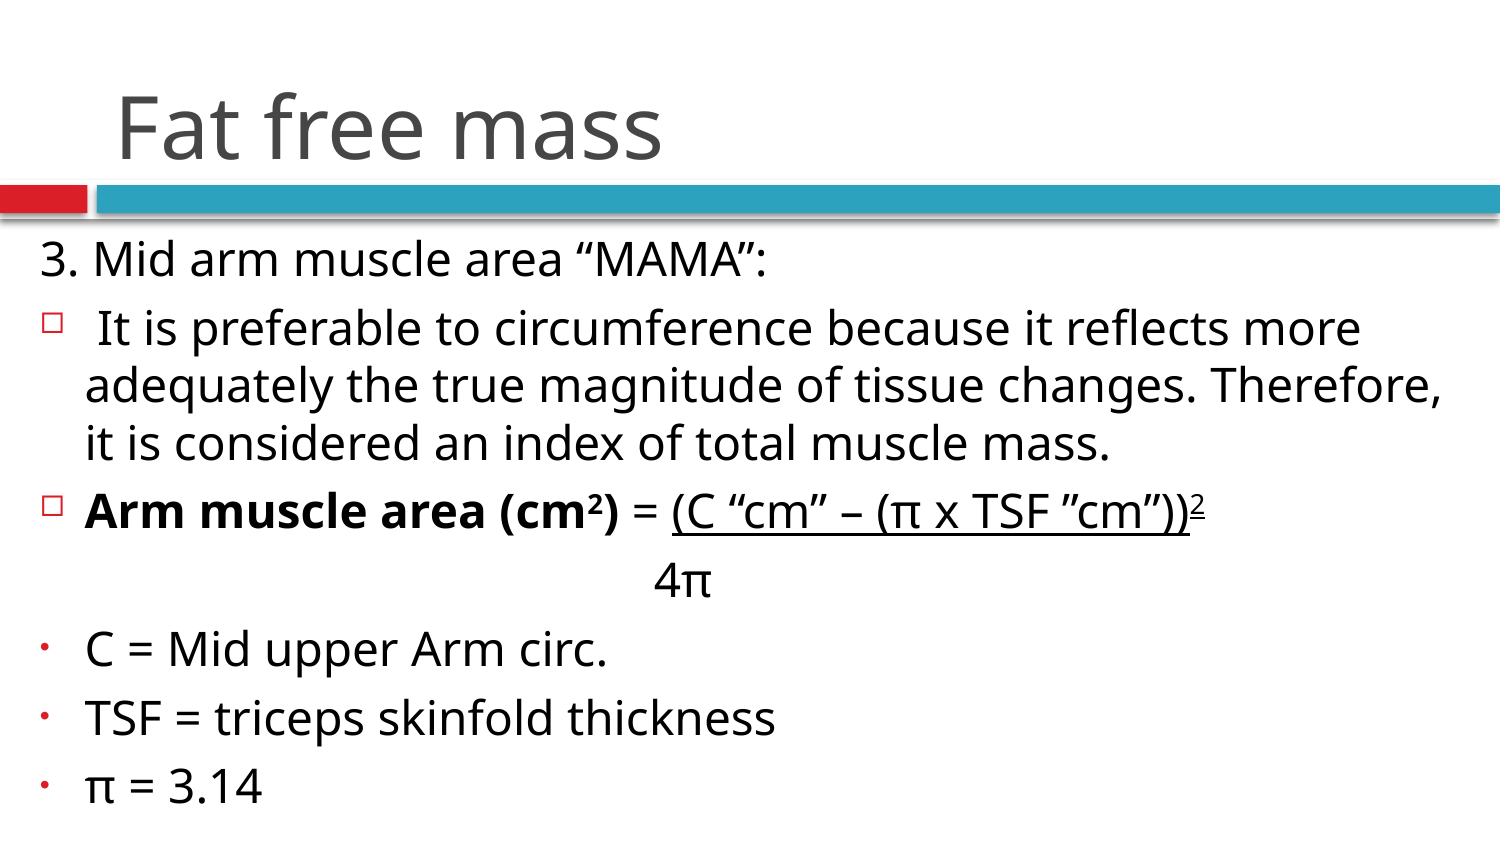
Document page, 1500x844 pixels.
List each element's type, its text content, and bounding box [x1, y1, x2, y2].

list 3. Mid arm muscle area “MAMA”: It is preferable to circumference because it reflects more adequately the true magnitude of tissue changes. Therefore, it is considered an index of total muscle mass. Arm muscle area (cm2) = (C “cm” – (π x TSF ”cm”))2 4π C = Mid upper Arm circ. TSF = triceps skinfold thickness π = 3.14 [24, 221, 1463, 822]
title Fat free mass [99, 19, 1438, 185]
